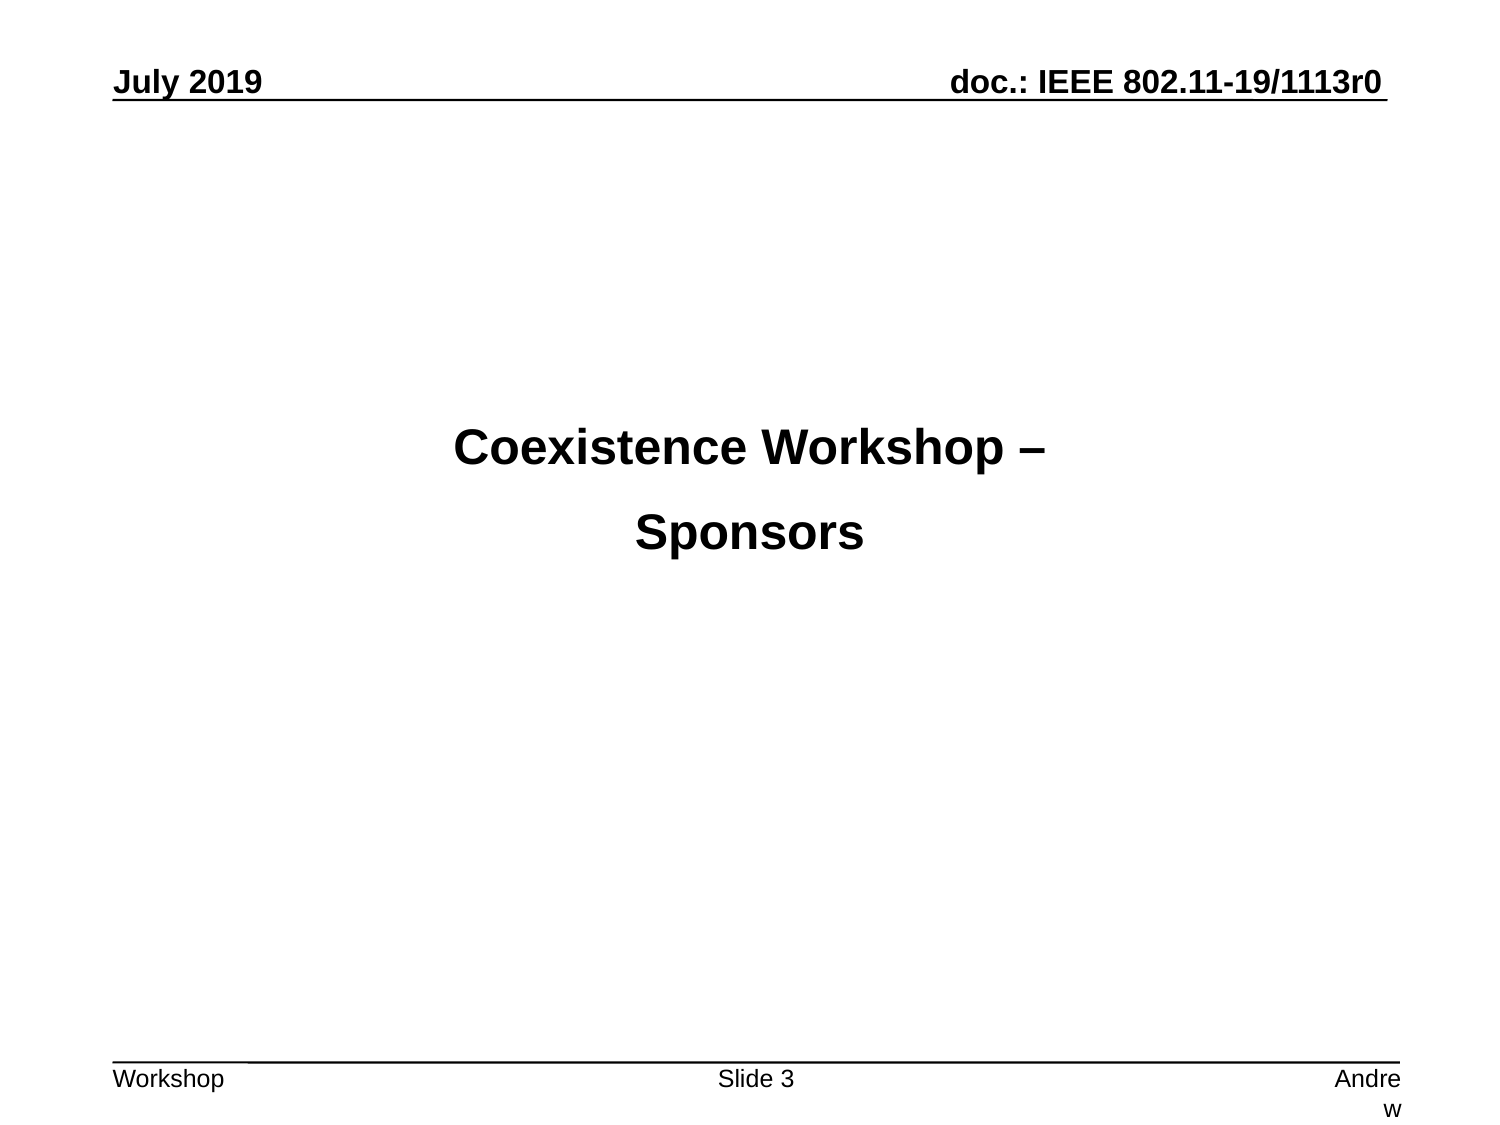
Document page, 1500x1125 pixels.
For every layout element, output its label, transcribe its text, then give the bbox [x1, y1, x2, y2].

slide_number Slide 3 [709, 1061, 803, 1093]
footer Andrew Myles, Cisco [1320, 1061, 1402, 1093]
list Coexistence Workshop – Sponsors [112, 324, 1388, 650]
